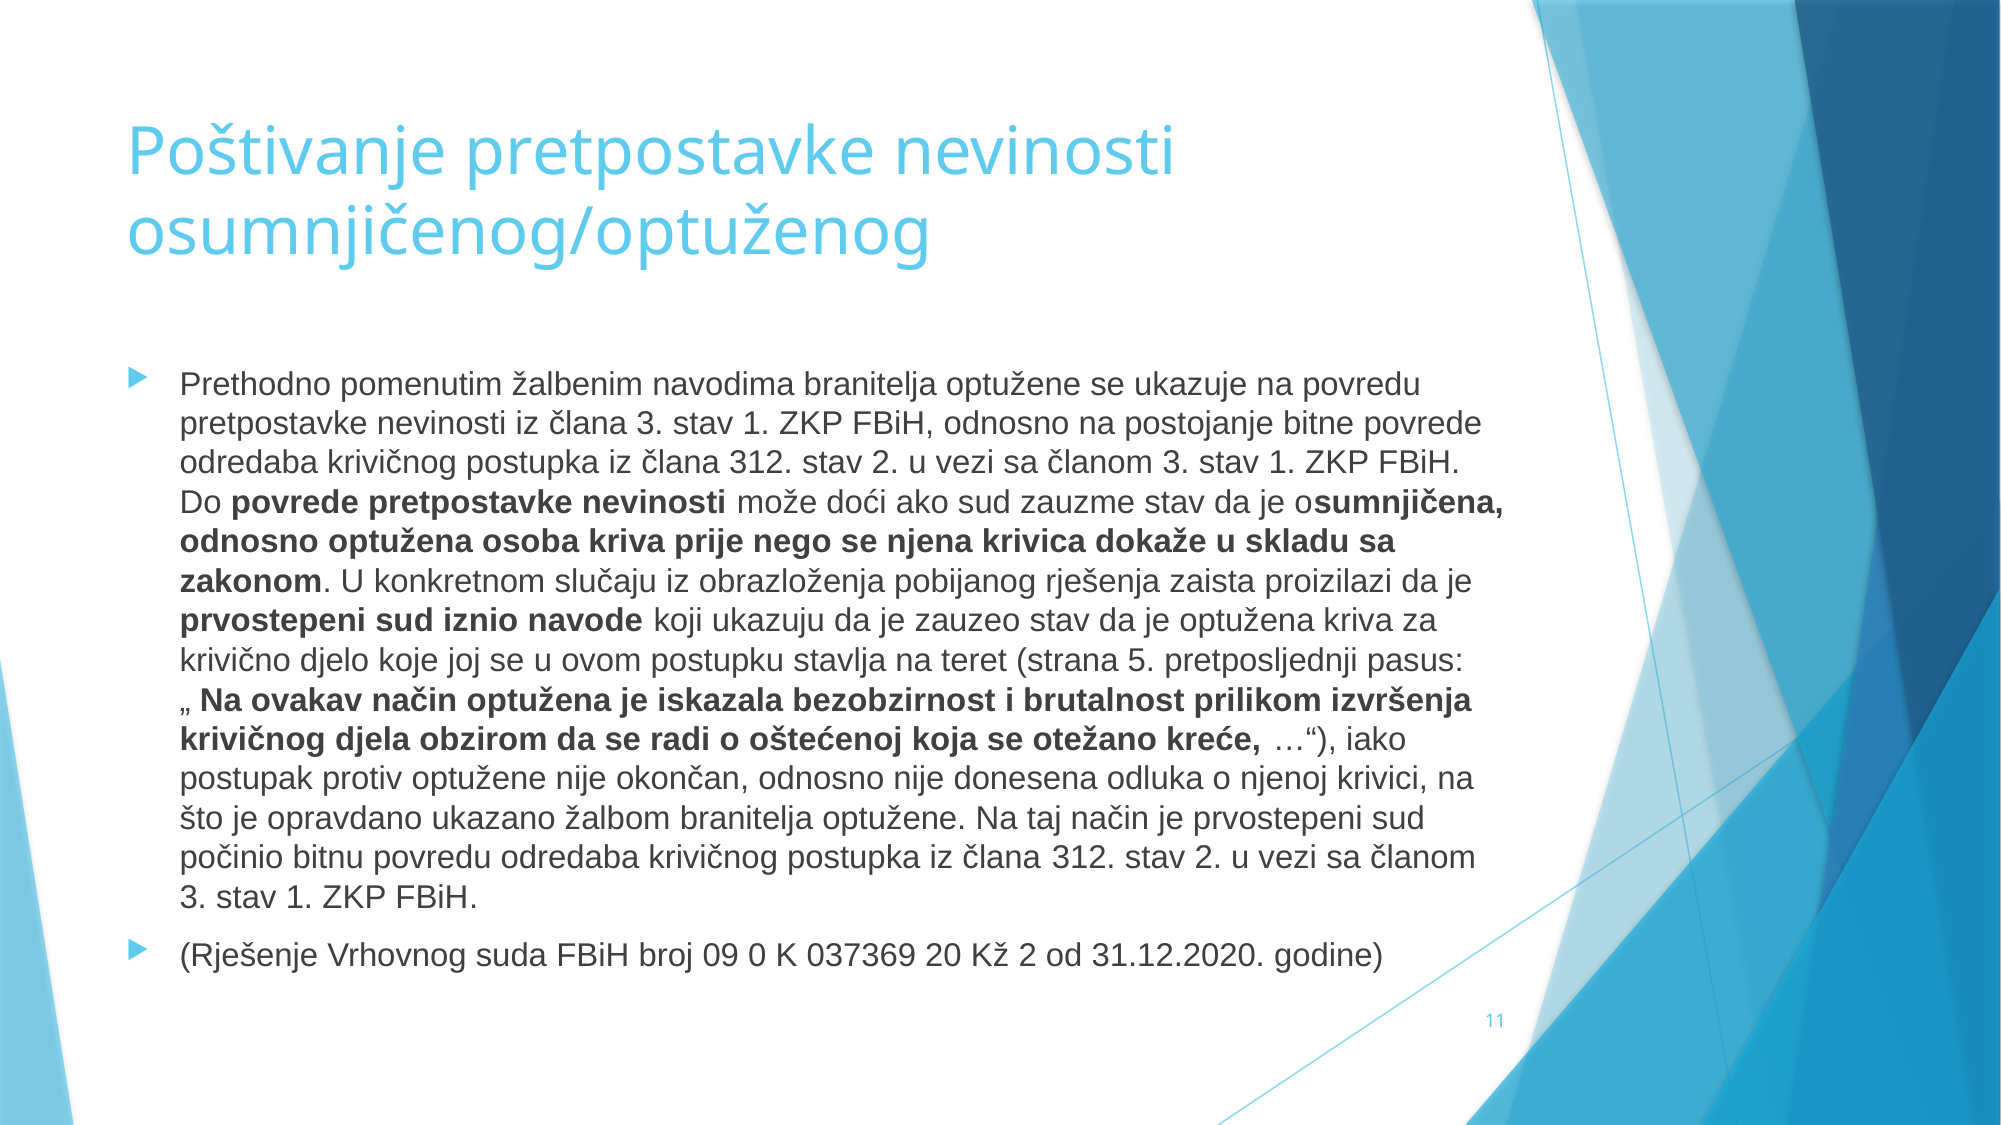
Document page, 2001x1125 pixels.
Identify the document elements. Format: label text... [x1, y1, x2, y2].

list Prethodno pomenutim žalbenim navodima branitelja optužene se ukazuje na povredu pretpostavke nevinosti iz člana 3. stav 1. ZKP FBiH, odnosno na postojanje bitne povrede odredaba krivičnog postupka iz člana 312. stav 2. u vezi sa članom 3. stav 1. ZKP FBiH. Do povrede pretpostavke nevinosti može doći ako sud zauzme stav da je osumnjičena, odnosno optužena osoba kriva prije nego se njena krivica dokaže u skladu sa zakonom. U konkretnom slučaju iz obrazloženja pobijanog rješenja zaista proizilazi da je prvostepeni sud iznio navode koji ukazuju da je zauzeo stav da je optužena kriva za krivično djelo koje joj se u ovom postupku stavlja na teret (strana 5. pretposljednji pasus: „ Na ovakav način optužena je iskazala bezobzirnost i brutalnost prilikom izvršenja krivičnog djela obzirom da se radi o oštećenoj koja se otežano kreće, …“), iako postupak protiv optužene nije okončan, odnosno nije donesena odluka o njenoj krivici, na što je opravdano ukazano žalbom branitelja optužene. Na taj način je prvostepeni sud počinio bitnu povredu odredaba krivičnog postupka iz člana 312. stav 2. u vezi sa članom 3. stav 1. ZKP FBiH. (Rješenje Vrhovnog suda FBiH broj 09 0 K 037369 20 Kž 2 od 31.12.2020. godine) [111, 354, 1522, 992]
slide_number 11 [1409, 991, 1522, 1051]
title Poštivanje pretpostavke nevinosti osumnjičenog/optuženog [111, 99, 1522, 277]
